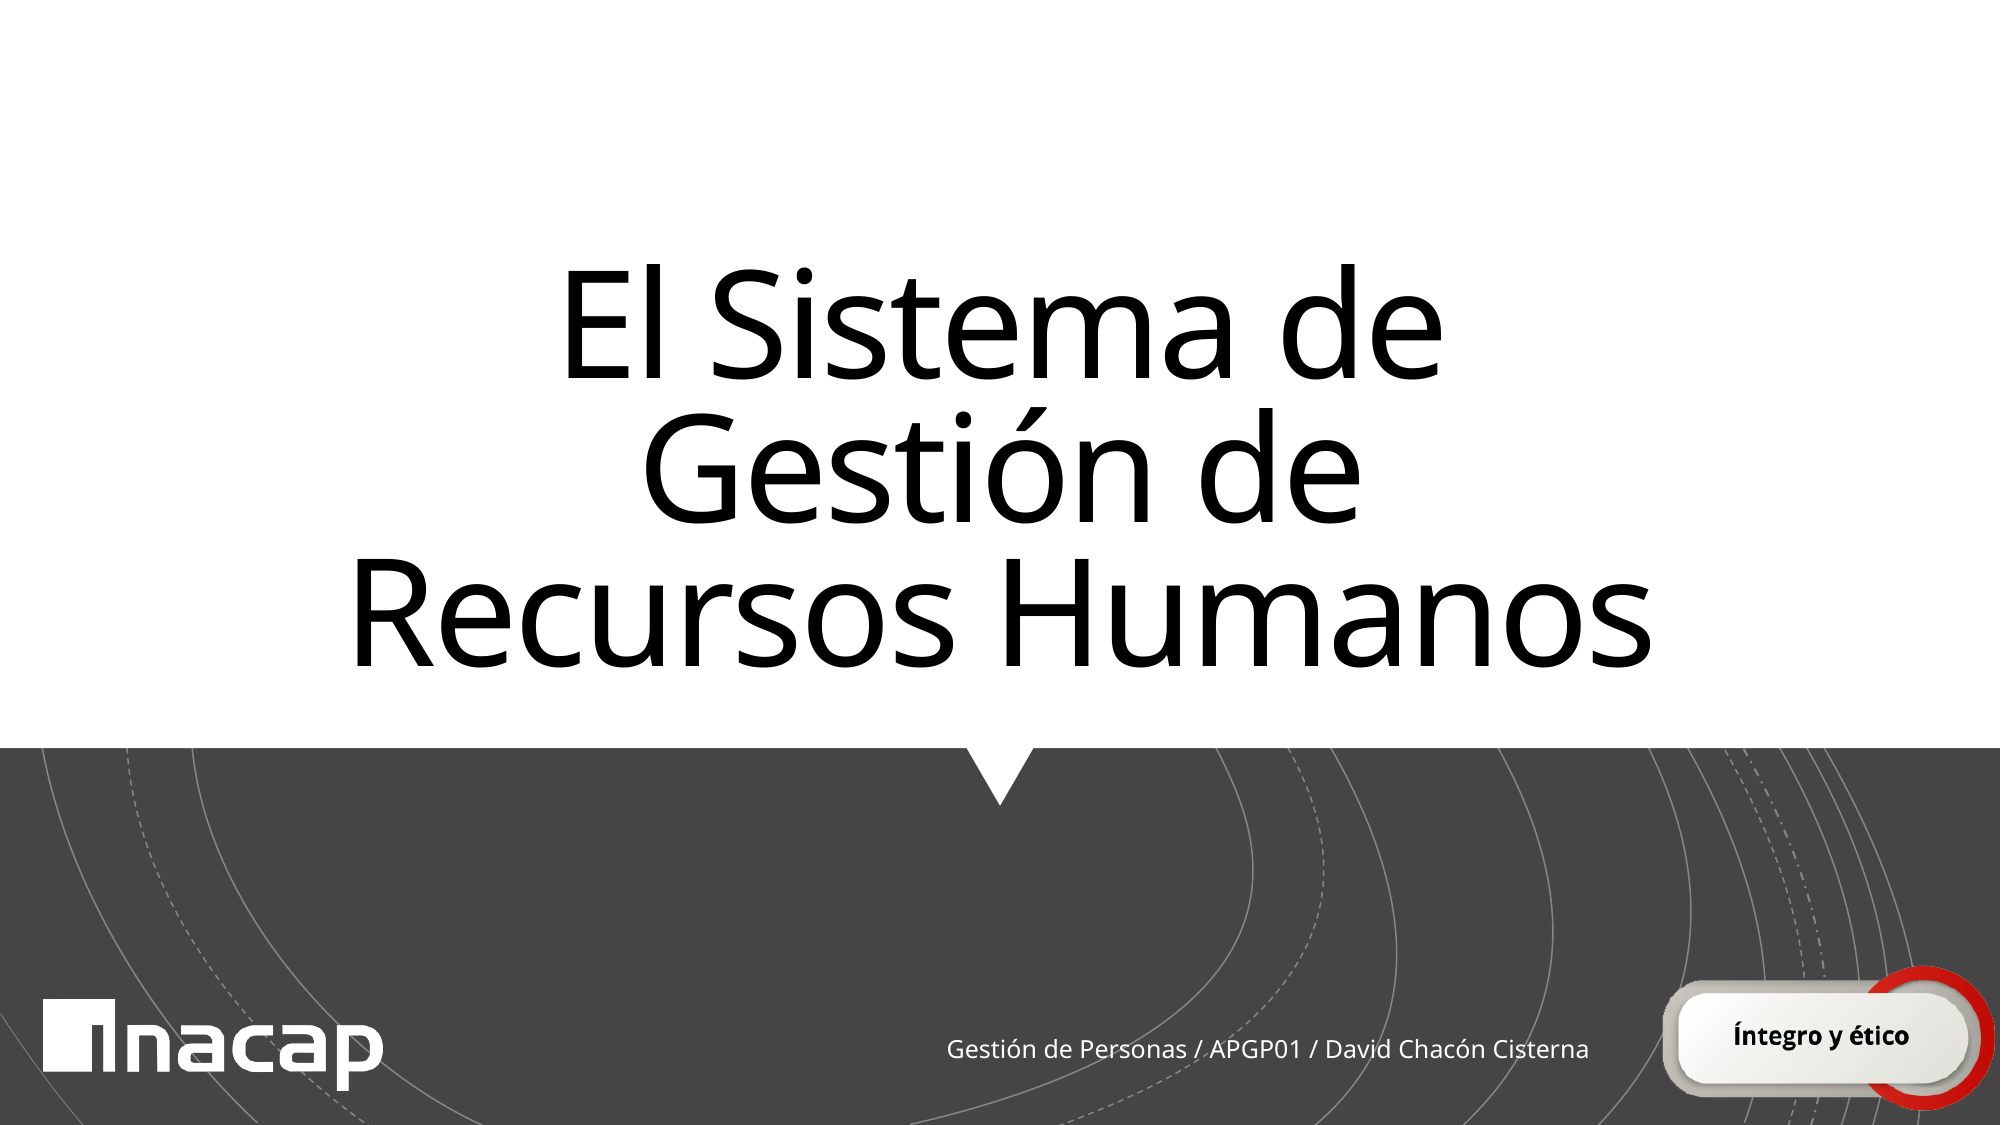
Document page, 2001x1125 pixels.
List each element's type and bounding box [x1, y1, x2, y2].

picture [43, 999, 384, 1092]
text_box [0, 0, 2000, 1125]
picture [1662, 964, 1996, 1111]
